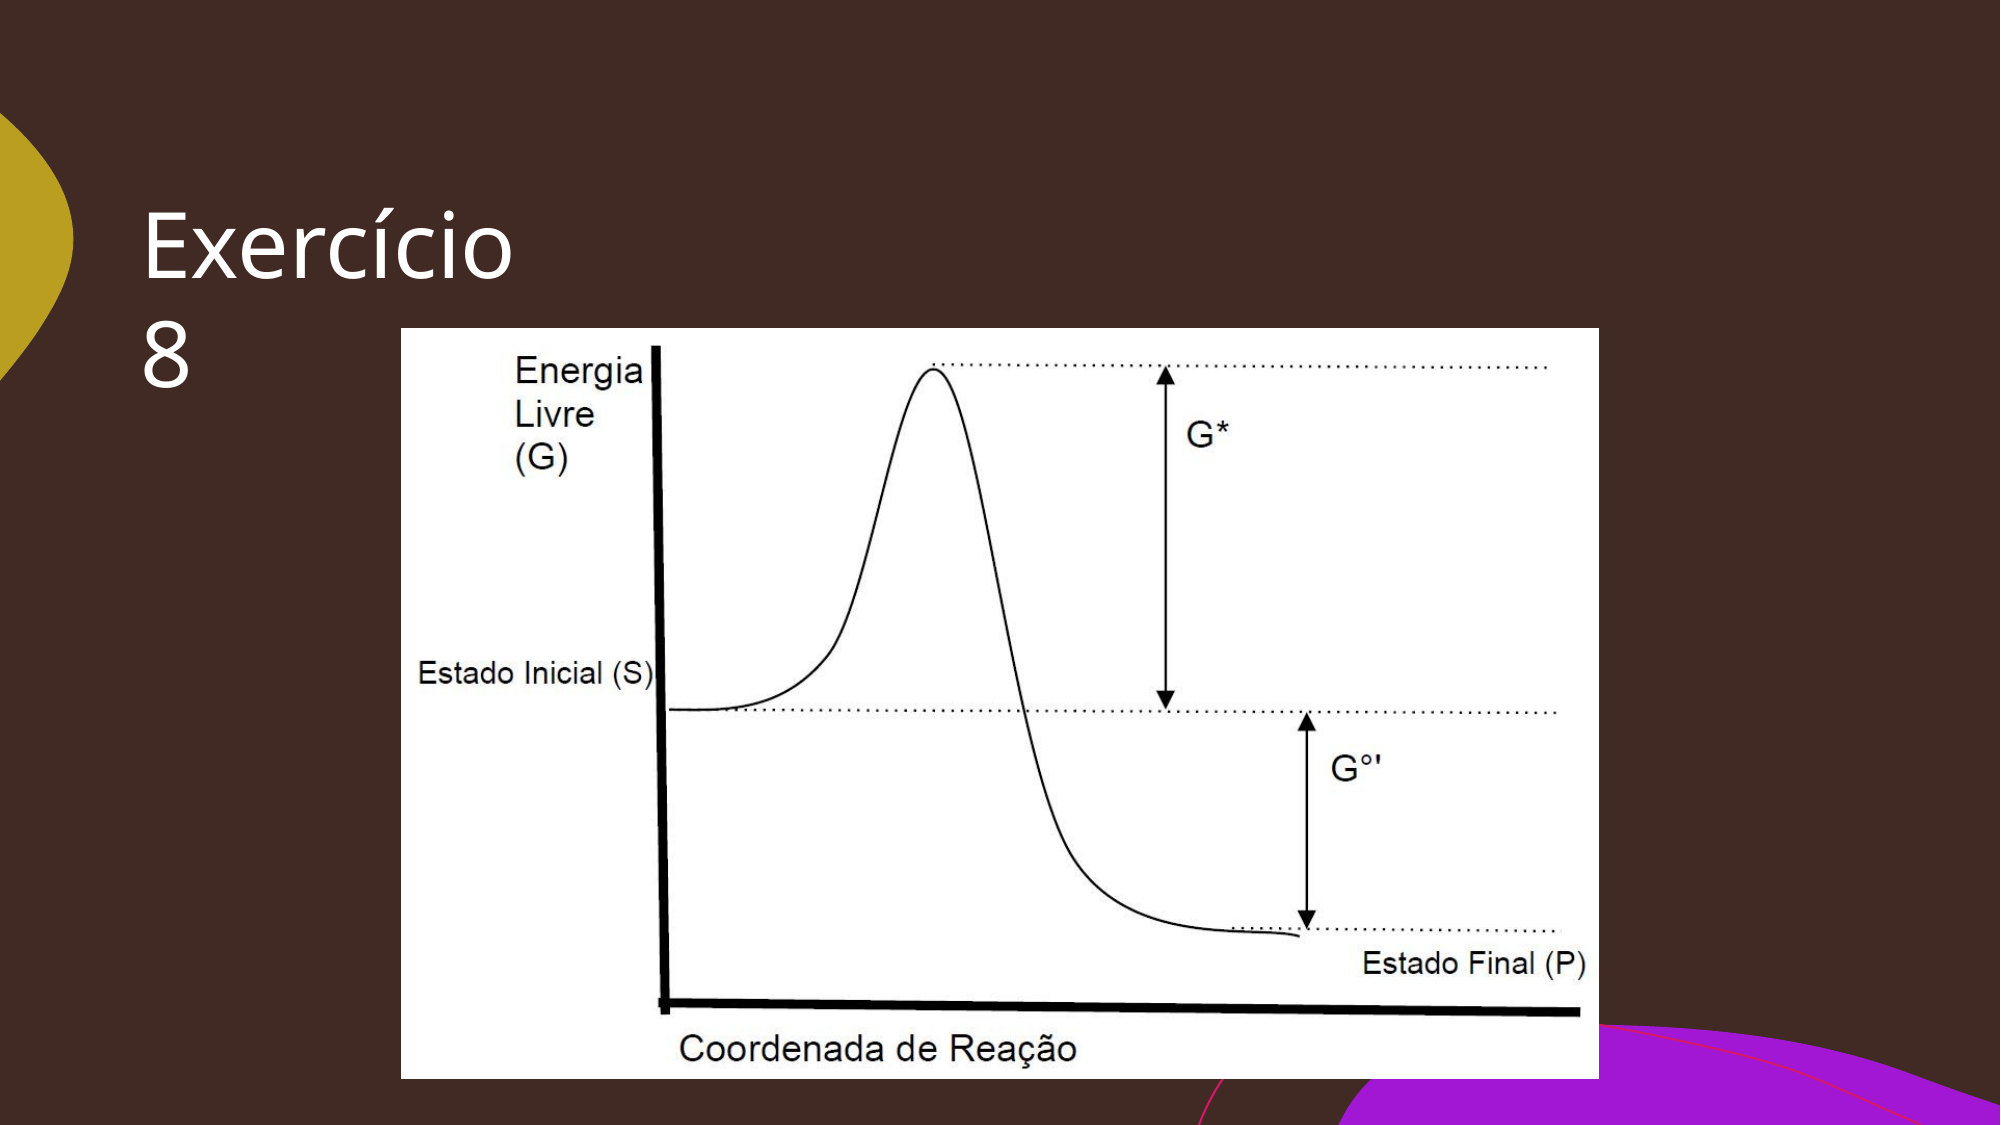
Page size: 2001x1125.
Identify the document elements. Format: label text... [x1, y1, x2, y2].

title Exercício 8 [137, 184, 589, 407]
picture [401, 328, 1599, 1079]
